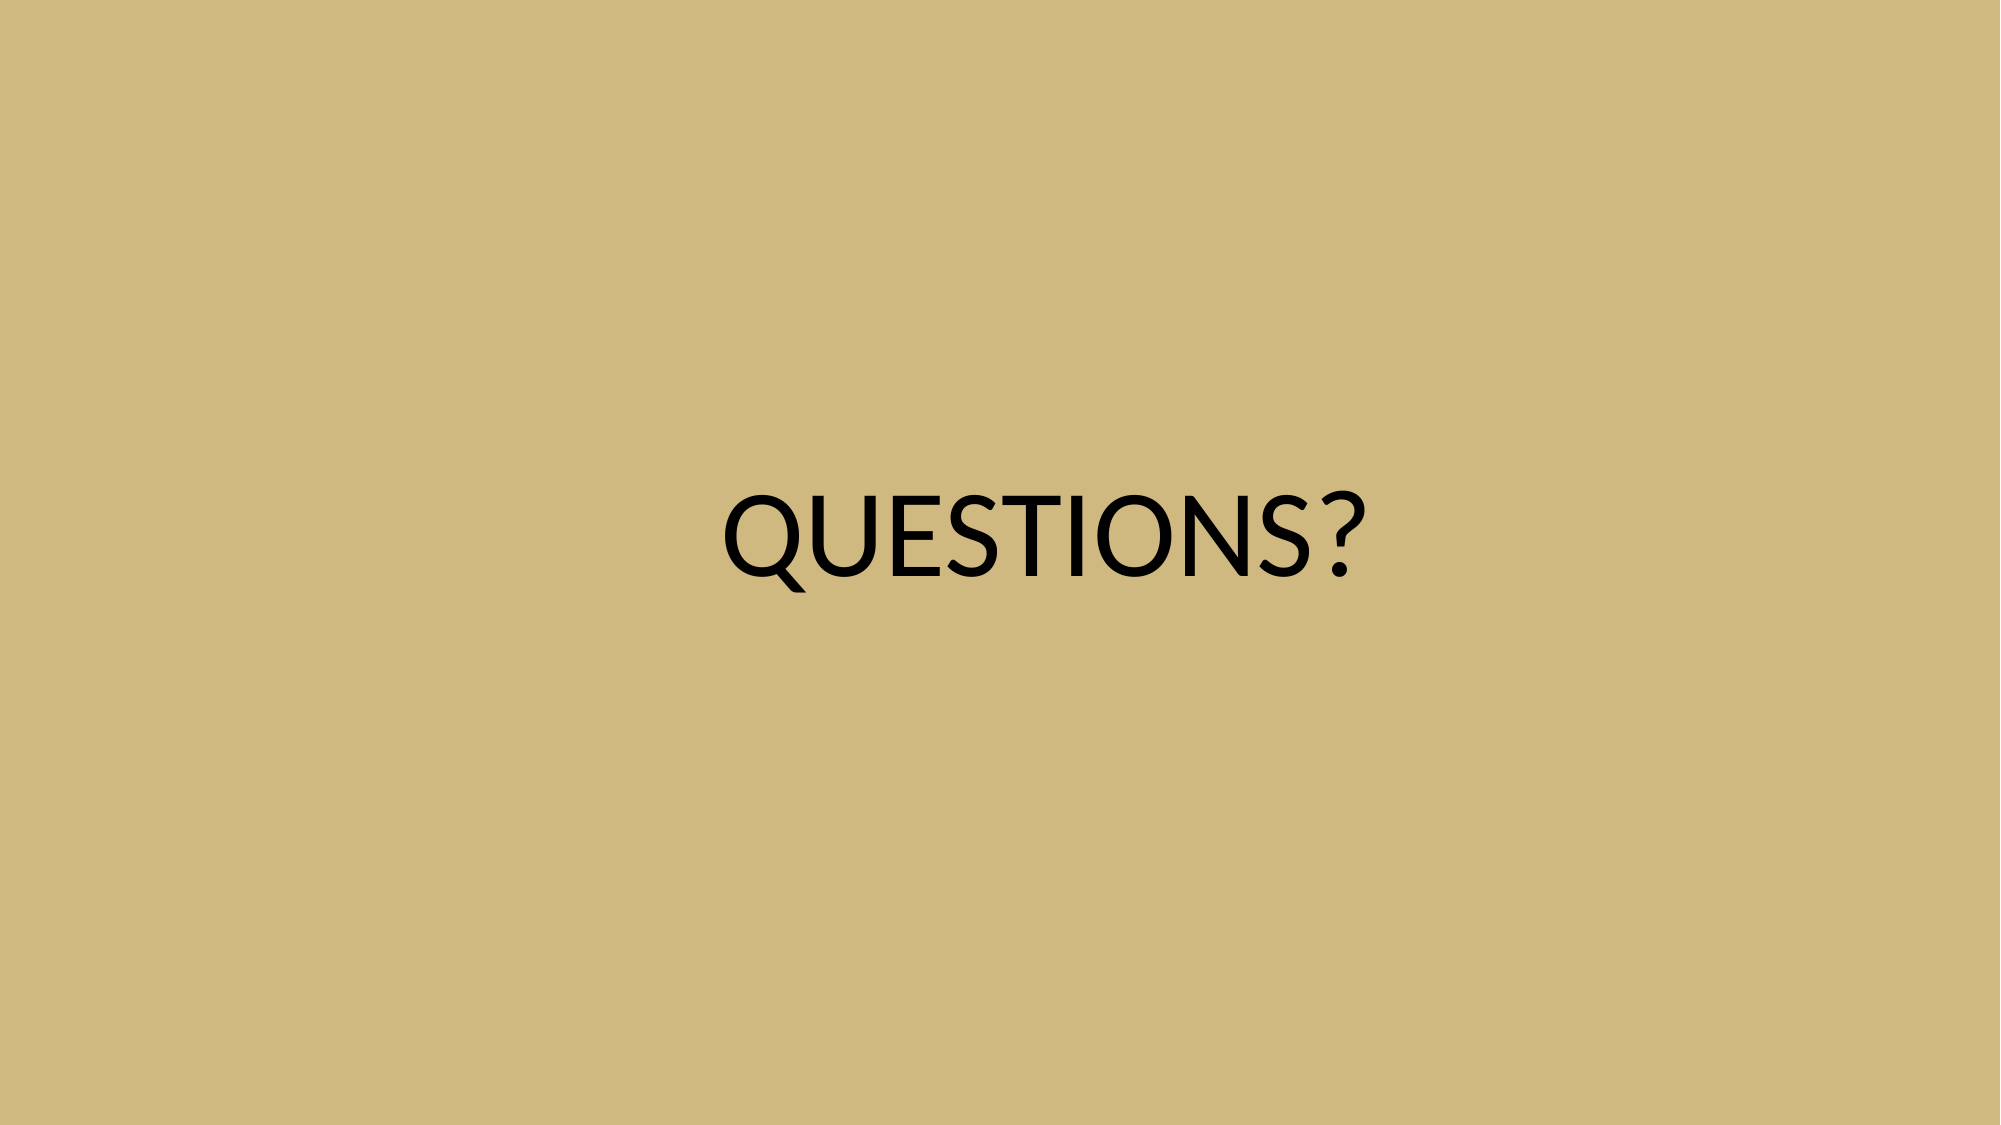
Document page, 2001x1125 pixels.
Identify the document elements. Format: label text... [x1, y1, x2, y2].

list QUESTIONS? [705, 460, 2000, 1125]
